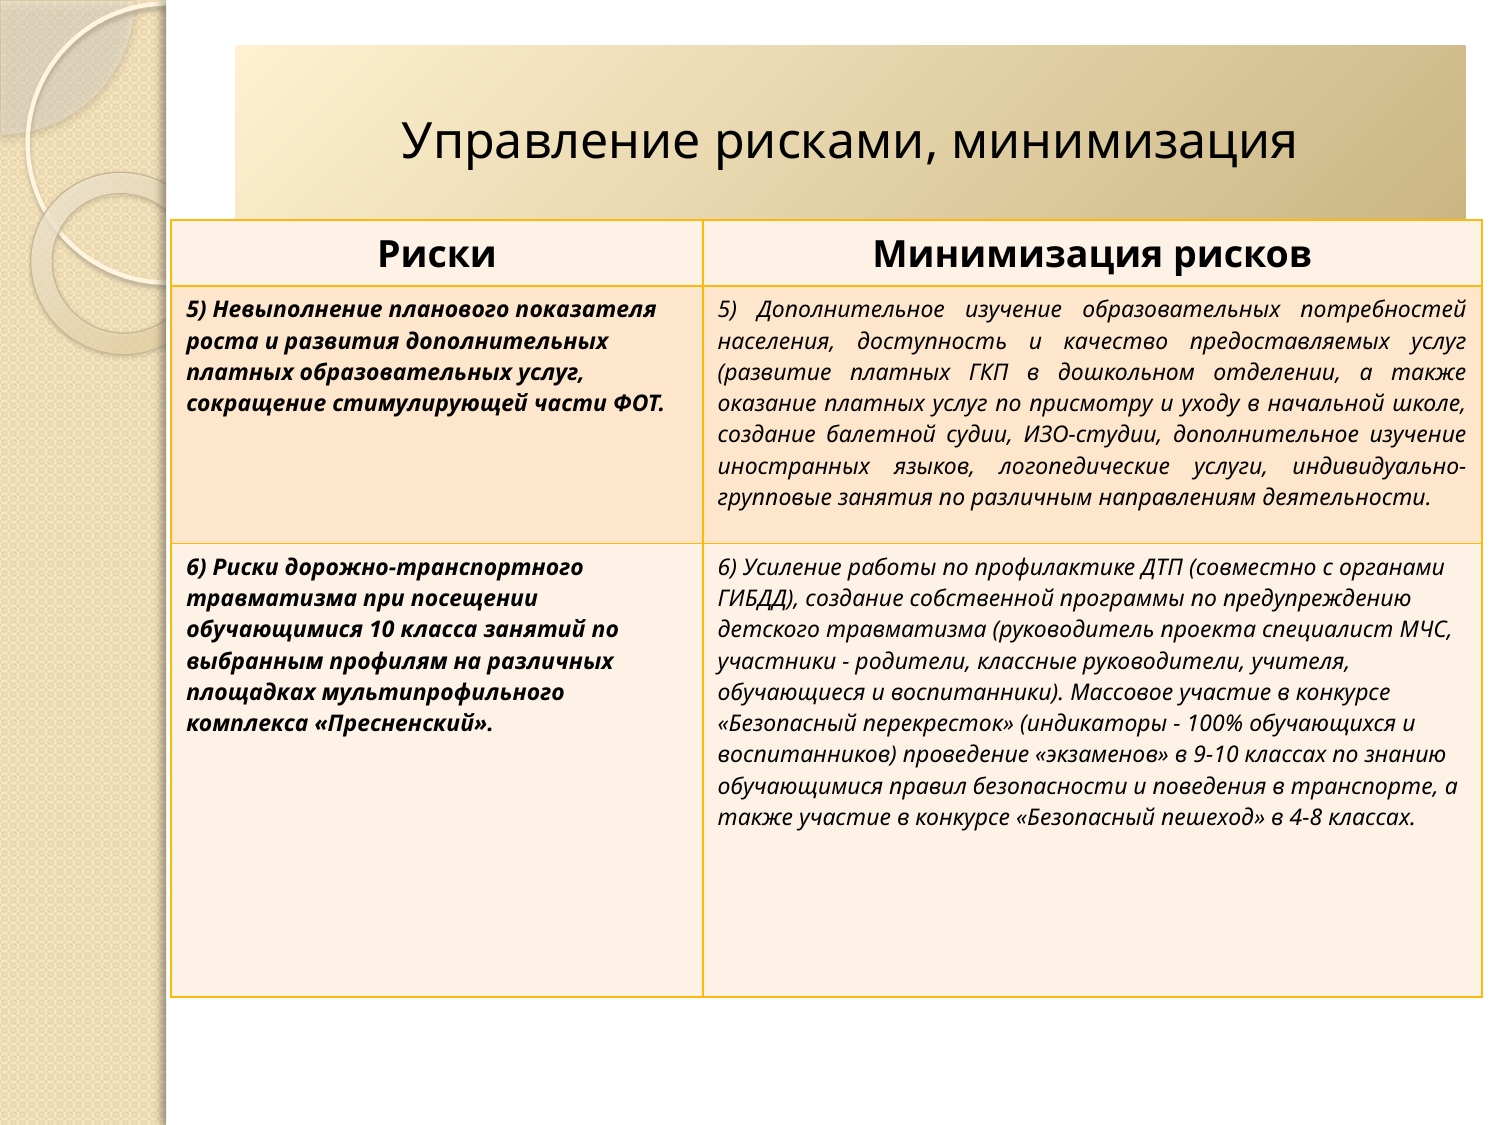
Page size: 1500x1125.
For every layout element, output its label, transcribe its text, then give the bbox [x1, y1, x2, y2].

table_cell 5) Невыполнение планового показателя роста и развития дополнительных платных образовательных услуг, сокращение стимулирующей части ФОТ. [172, 287, 702, 543]
table_header Минимизация рисков [704, 221, 1481, 285]
table_header Риски [172, 221, 702, 285]
table_cell 5) Дополнительное изучение образовательных потребностей населения, доступность и качество предоставляемых услуг (развитие платных ГКП в дошкольном отделении, а также оказание платных услуг по присмотру и уходу в начальной школе, создание балетной судии, ИЗО-студии, дополнительное изучение иностранных языков, логопедические услуги, индивидуально-групповые занятия по различным направлениям деятельности. [704, 287, 1481, 543]
title Управление рисками, минимизация [235, 45, 1466, 219]
table_cell 6) Риски дорожно-транспортного травматизма при посещении обучающимися 10 класса занятий по выбранным профилям на различных площадках мультипрофильного комплекса «Пресненский». [172, 544, 702, 996]
table_cell 6) Усиление работы по профилактике ДТП (совместно с органами ГИБДД), создание собственной программы по предупреждению детского травматизма (руководитель проекта специалист МЧС, участники - родители, классные руководители, учителя, обучающиеся и воспитанники). Массовое участие в конкурсе «Безопасный перекресток» (индикаторы - 100% обучающихся и воспитанников) проведение «экзаменов» в 9-10 классах по знанию обучающимися правил безопасности и поведения в транспорте, а также участие в конкурсе «Безопасный пешеход» в 4-8 классах. [704, 544, 1481, 996]
